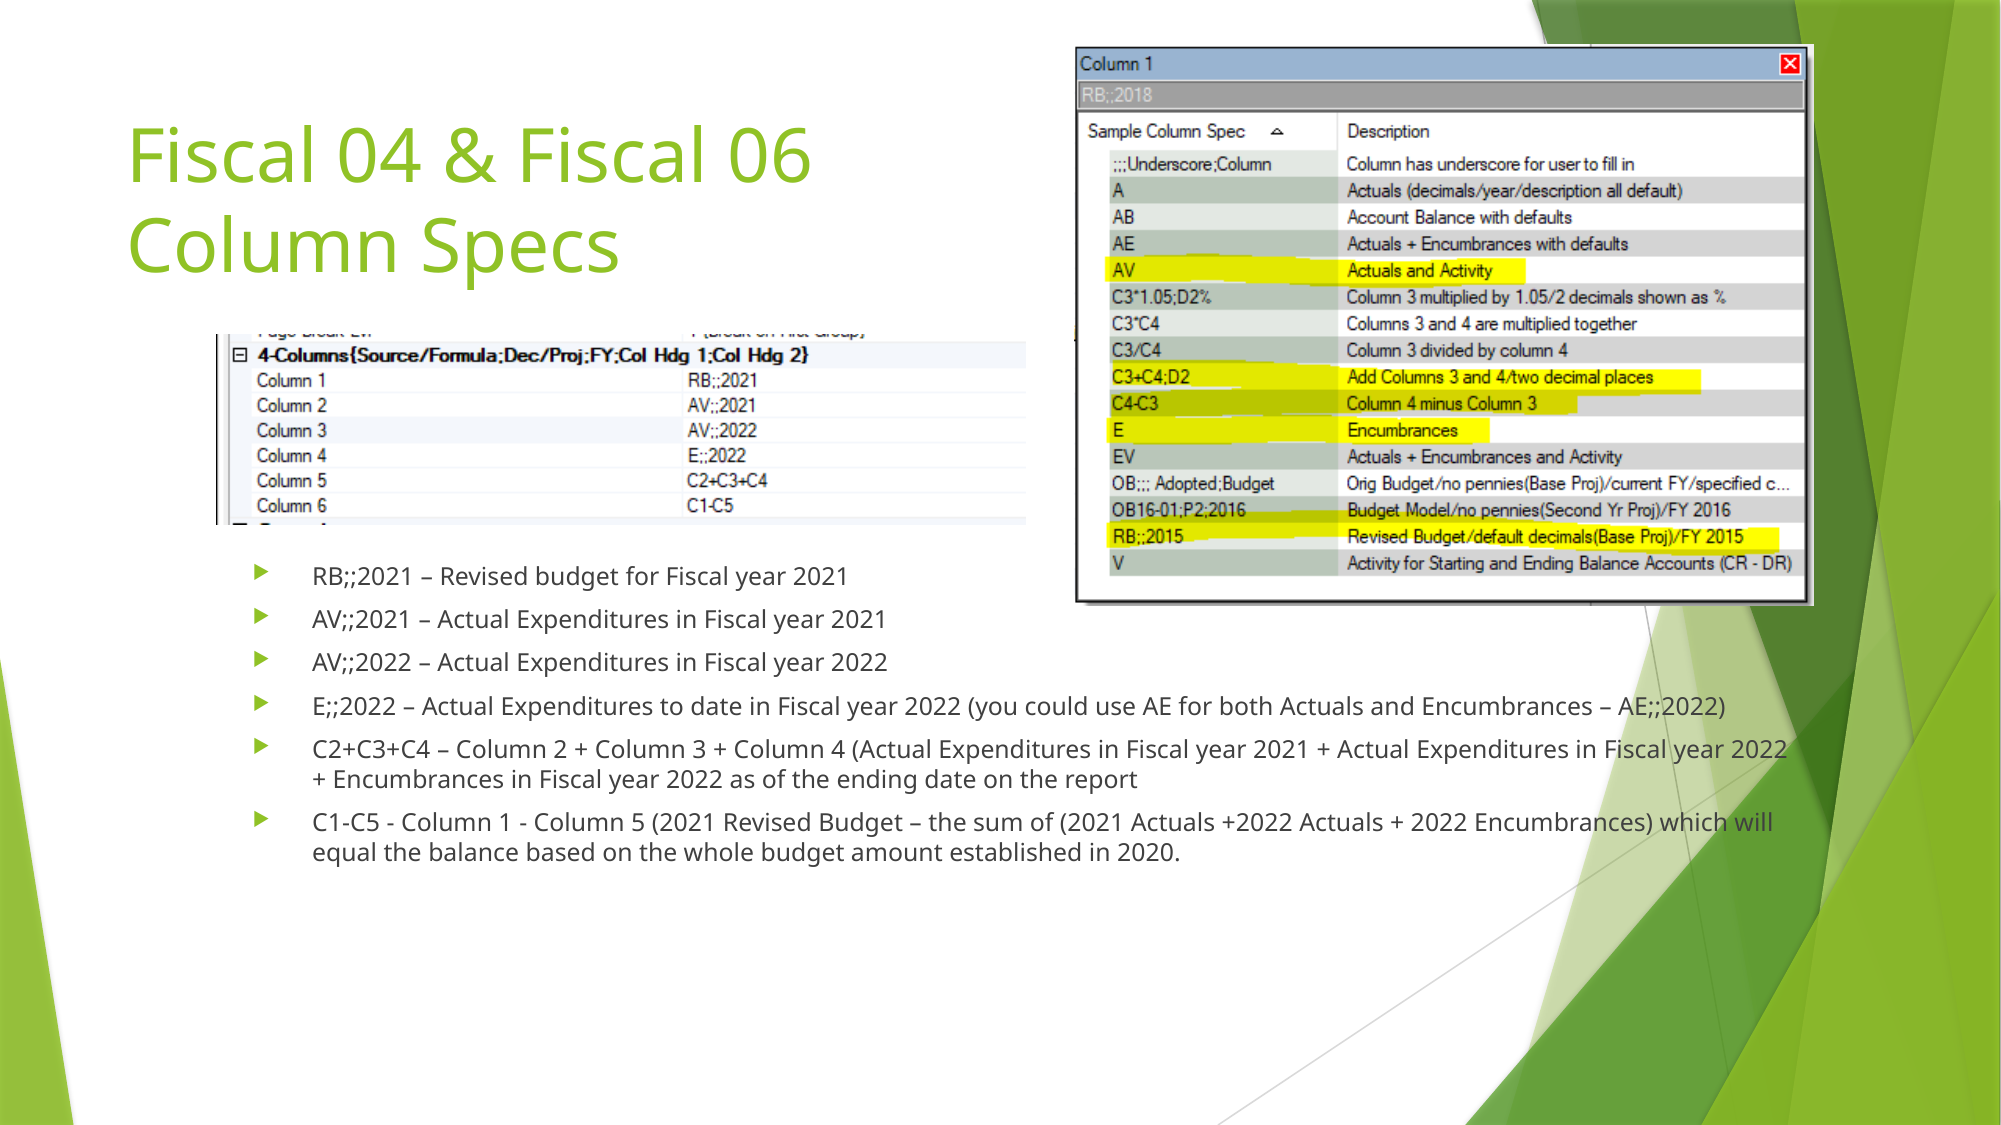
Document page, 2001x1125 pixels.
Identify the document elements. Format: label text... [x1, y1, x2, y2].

picture [1073, 43, 1814, 606]
picture [215, 333, 1027, 526]
list RB;;2021 – Revised budget for Fiscal year 2021 AV;;2021 – Actual Expenditures in Fiscal year 2021 AV;;2022 – Actual Expenditures in Fiscal year 2022 E;;2022 – Actual Expenditures to date in Fiscal year 2022 (you could use AE for both Actuals and Encumbrances – AE;;2022) C2+C3+C4 – Column 2 + Column 3 + Column 4 (Actual Expenditures in Fiscal year 2021 + Actual Expenditures in Fiscal year 2022 + Encumbrances in Fiscal year 2022 as of the ending date on the report C1-C5 - Column 1 - Column 5 (2021 Revised Budget – the sum of (2021 Actuals +2022 Actuals + 2022 Encumbrances) which will equal the balance based on the whole budget amount established in 2020. [237, 552, 1814, 879]
title Fiscal 04 & Fiscal 06 Column Specs [111, 99, 1069, 317]
